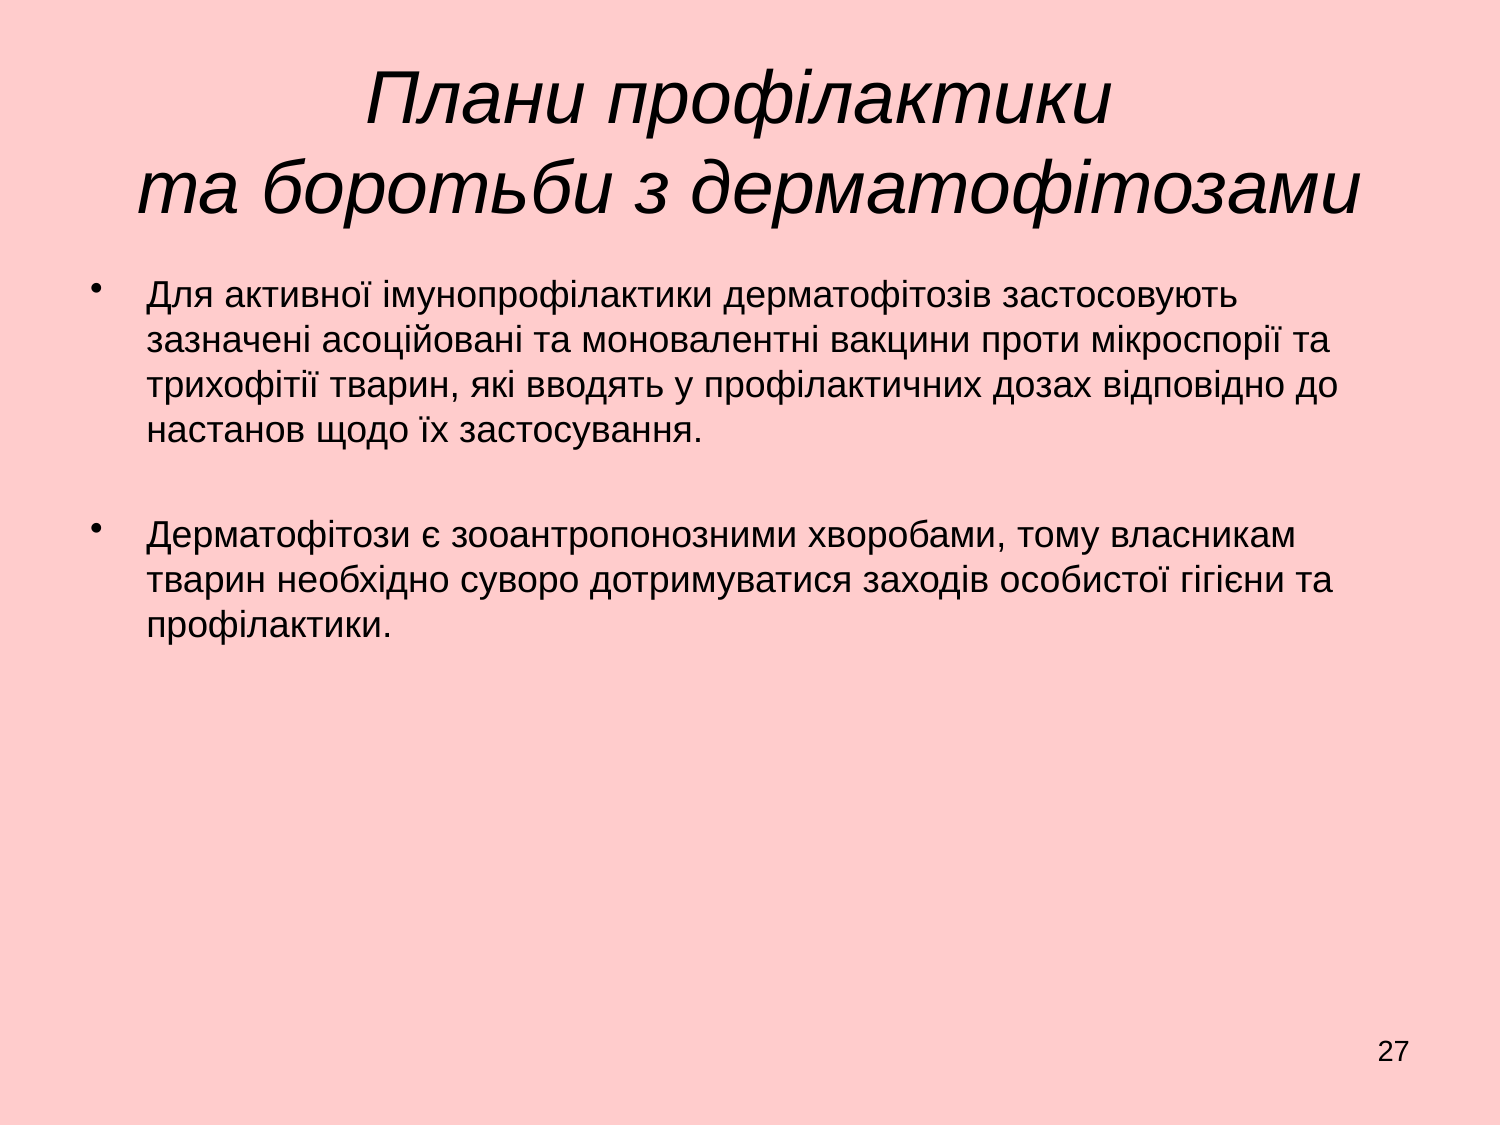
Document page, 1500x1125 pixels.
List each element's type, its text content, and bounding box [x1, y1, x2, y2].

list Для активної імунопрофілактики дерматофітозів застосовують зазначені асоційовані та моновалентні вакцини проти мікроспорії та трихофітії тварин, які вводять у профілактичних дозах відповідно до настанов щодо їх застосування. Дерматофітози є зооантропонозними хворобами, тому власникам тварин необхідно суворо дотримуватися заходів особистої гігієни та профілактики. [74, 262, 1426, 1006]
title Плани профілактики та боротьби з дерматофітозами [74, 44, 1426, 233]
slide_number 27 [1074, 1024, 1425, 1103]
